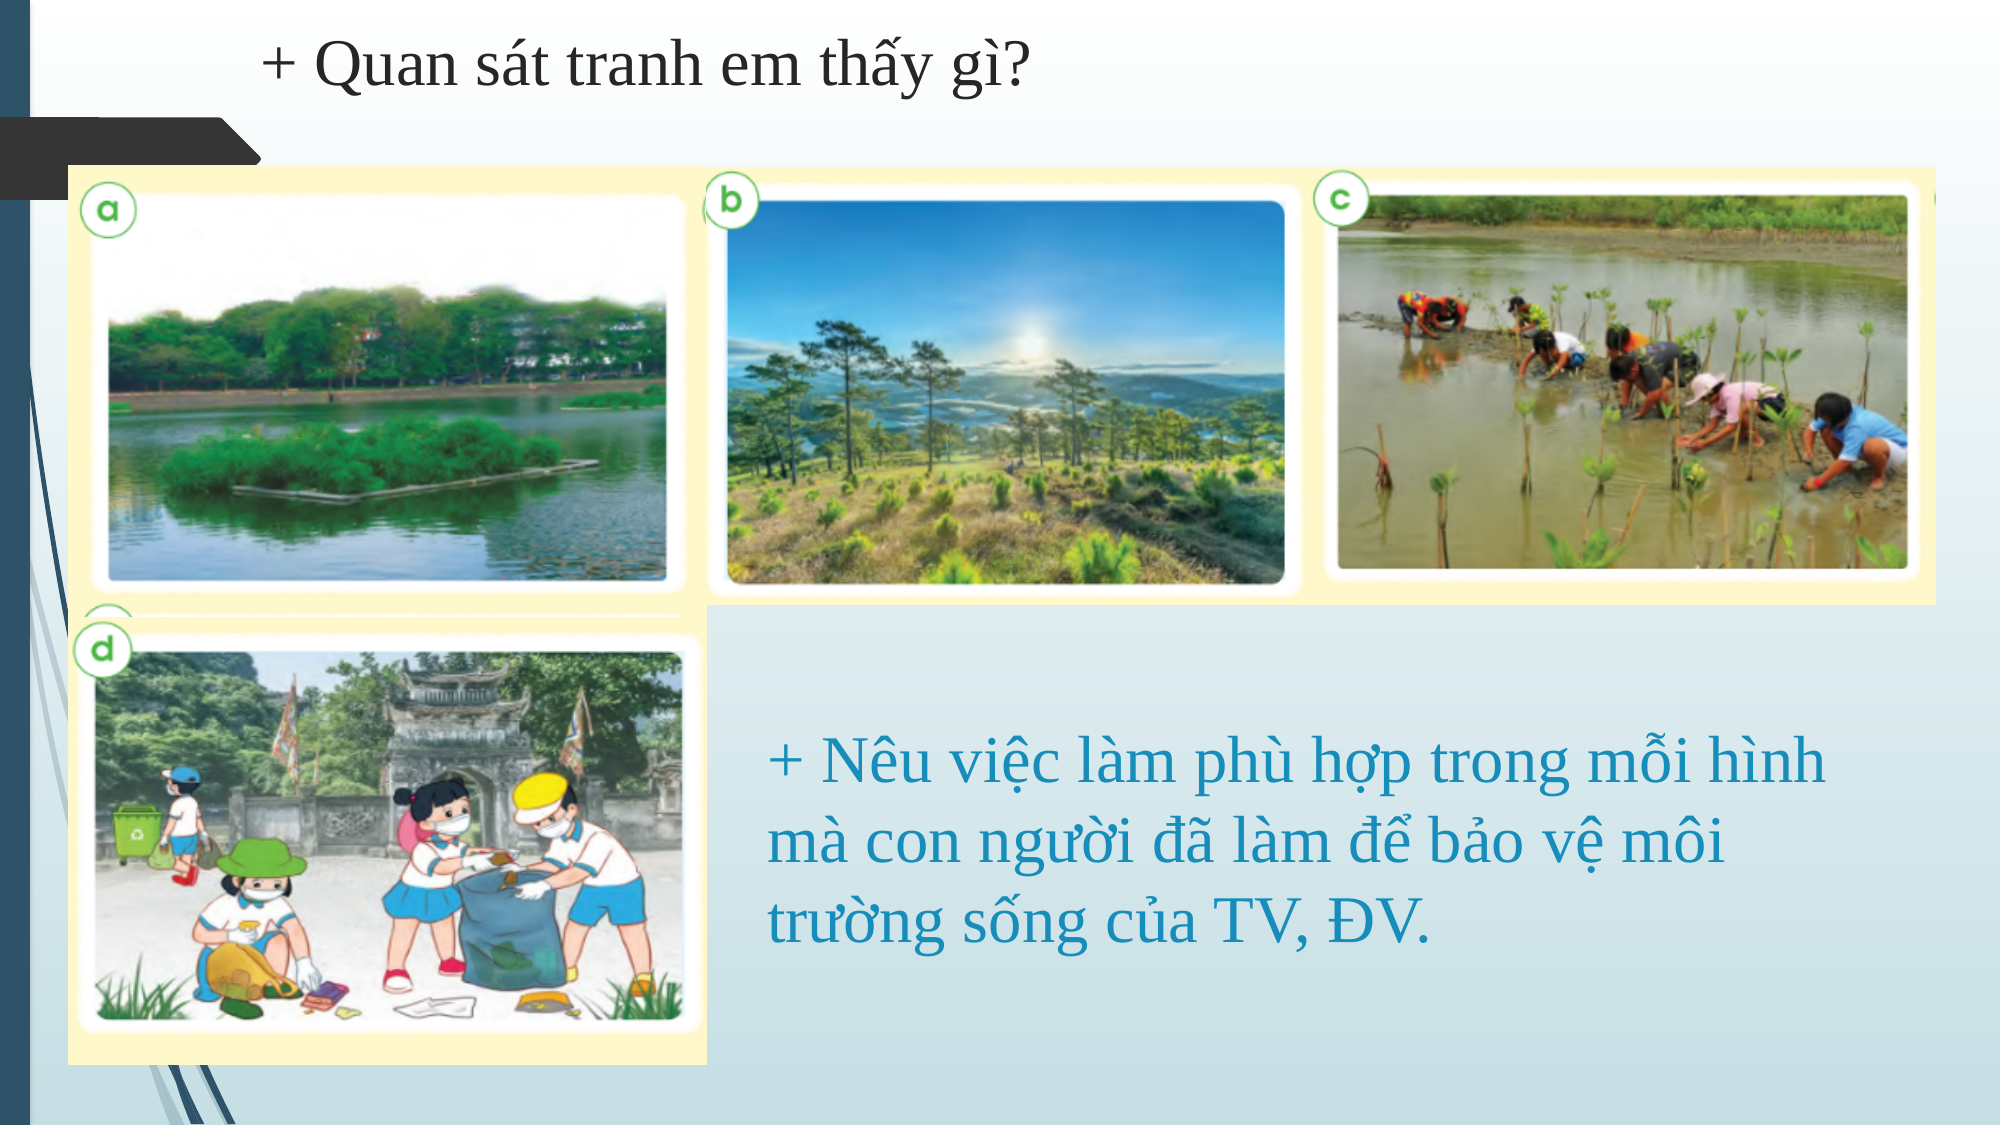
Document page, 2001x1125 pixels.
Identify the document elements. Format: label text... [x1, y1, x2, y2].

picture [68, 165, 1937, 1065]
text_box + Quan sát tranh em thấy gì? [0, 0, 1435, 166]
title + Nêu việc làm phù hợp trong mỗi hình mà con người đã làm để bảo vệ môi trường sống của TV, ĐV. [752, 708, 1912, 923]
